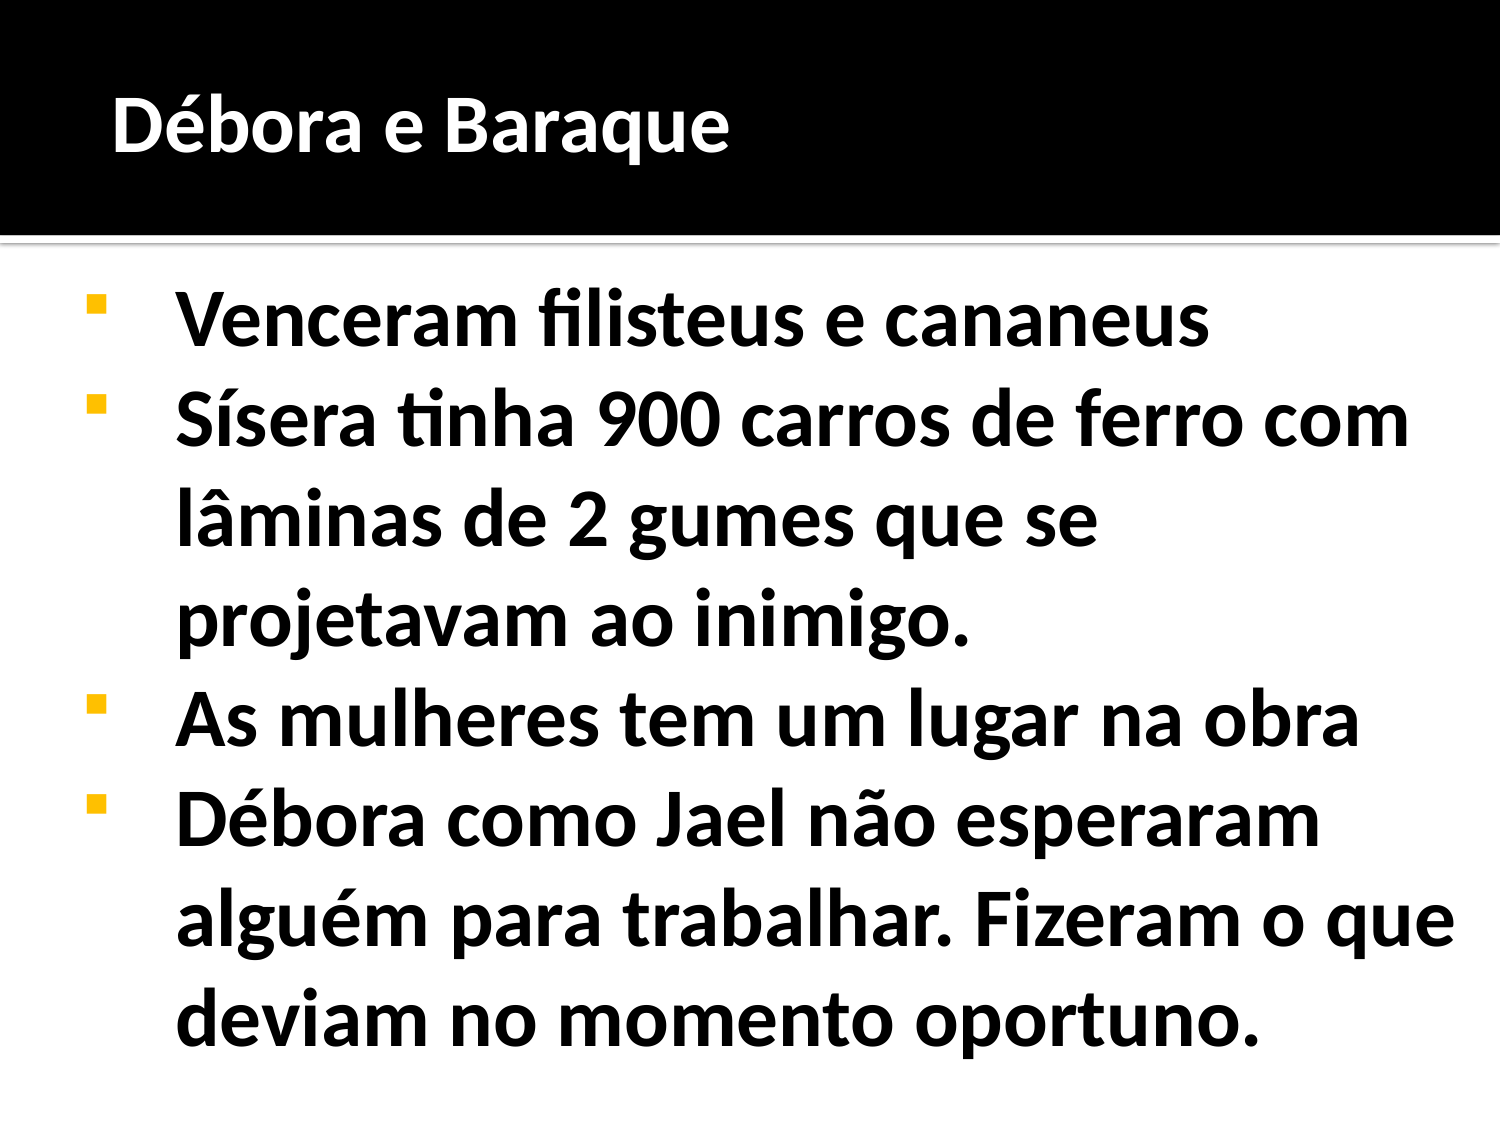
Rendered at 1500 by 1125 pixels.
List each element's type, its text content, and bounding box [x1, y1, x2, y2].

list Venceram filisteus e cananeus Sísera tinha 900 carros de ferro com lâminas de 2 gumes que se projetavam ao inimigo. As mulheres tem um lugar na obra Débora como Jael não esperaram alguém para trabalhar. Fizeram o que deviam no momento oportuno. [53, 248, 1483, 1118]
title Débora e Baraque [96, 42, 1447, 197]
